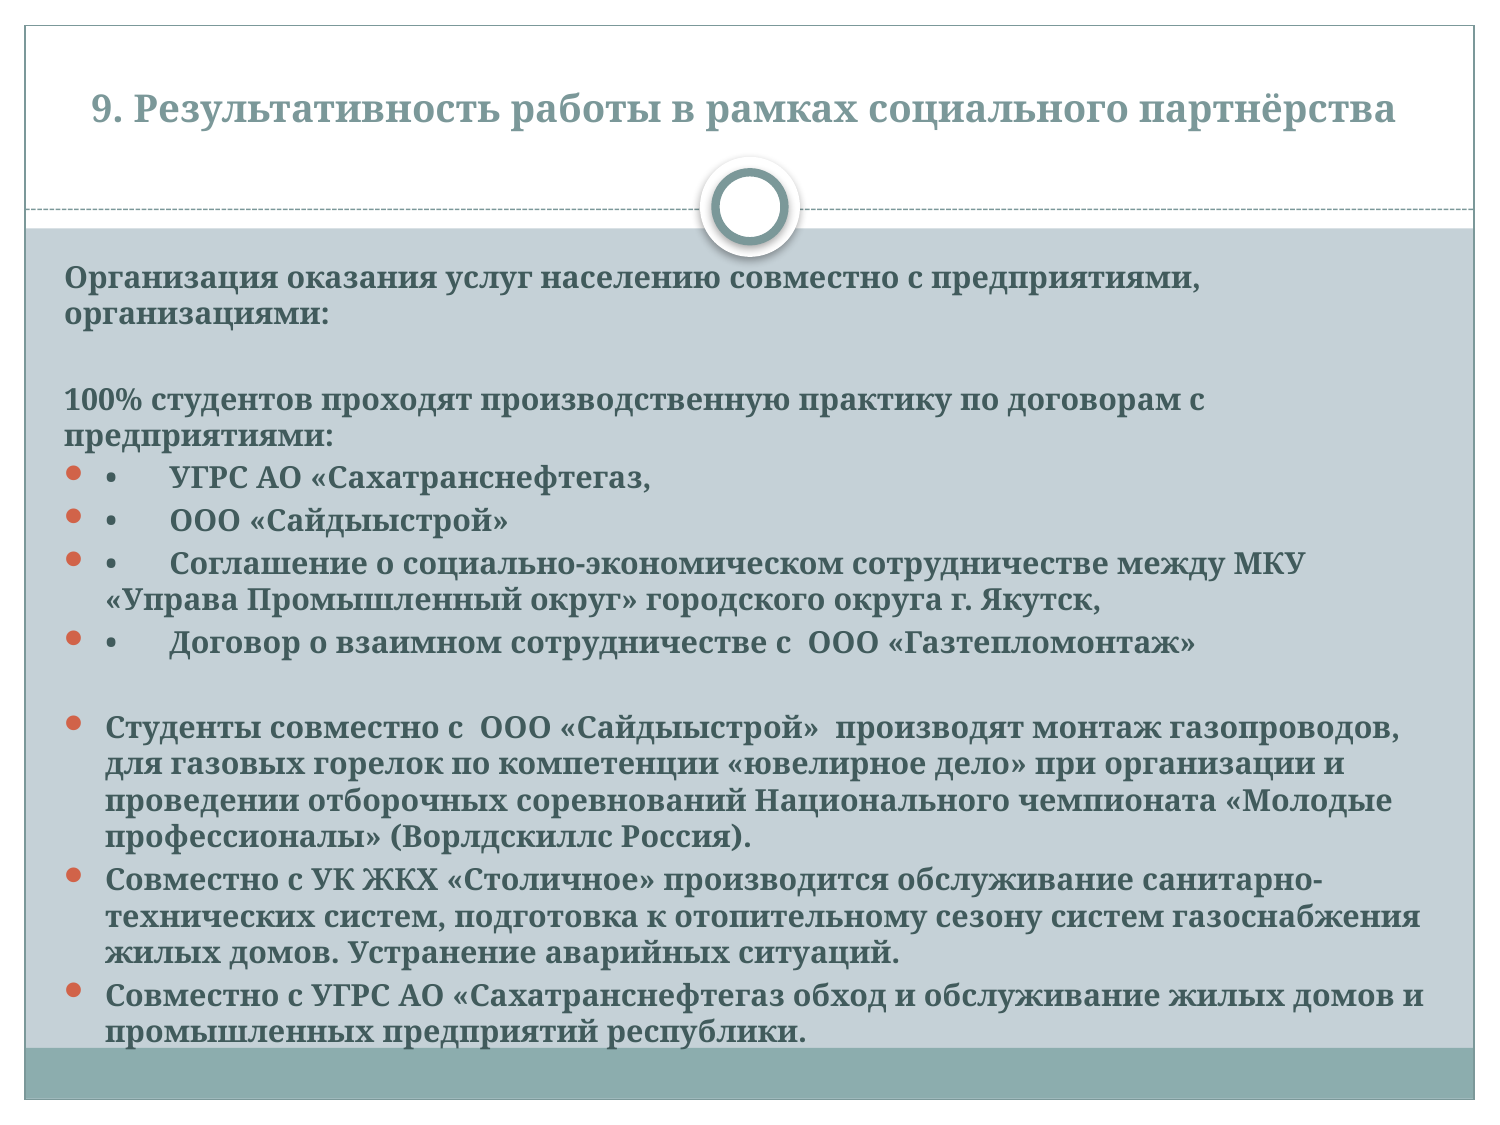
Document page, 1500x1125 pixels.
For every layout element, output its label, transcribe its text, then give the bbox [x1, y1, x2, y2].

title 9. Результативность работы в рамках социального партнёрства [49, 37, 1450, 138]
list Организация оказания услуг населению совместно с предприятиями, организациями: 100% студентов проходят производственную практику по договорам с предприятиями: • УГРС АО «Сахатранснефтегаз, • ООО «Сайдыыстрой» • Соглашение о социально-экономическом сотрудничестве между МКУ «Управа Промышленный округ» городского округа г. Якутск, • Договор о взаимном сотрудничестве с ООО «Газтепломонтаж» Студенты совместно с ООО «Сайдыыстрой» производят монтаж газопроводов, для газовых горелок по компетенции «ювелирное дело» при организации и проведении отборочных соревнований Национального чемпионата «Молодые профессионалы» (Ворлдскиллс Россия). Совместно с УК ЖКХ «Столичное» производится обслуживание санитарно-технических систем, подготовка к отопительному сезону систем газоснабжения жилых домов. Устранение аварийных ситуаций. Совместно с УГРС АО «Сахатранснефтегаз обход и обслуживание жилых домов и промышленных предприятий республики. [49, 250, 1445, 1059]
